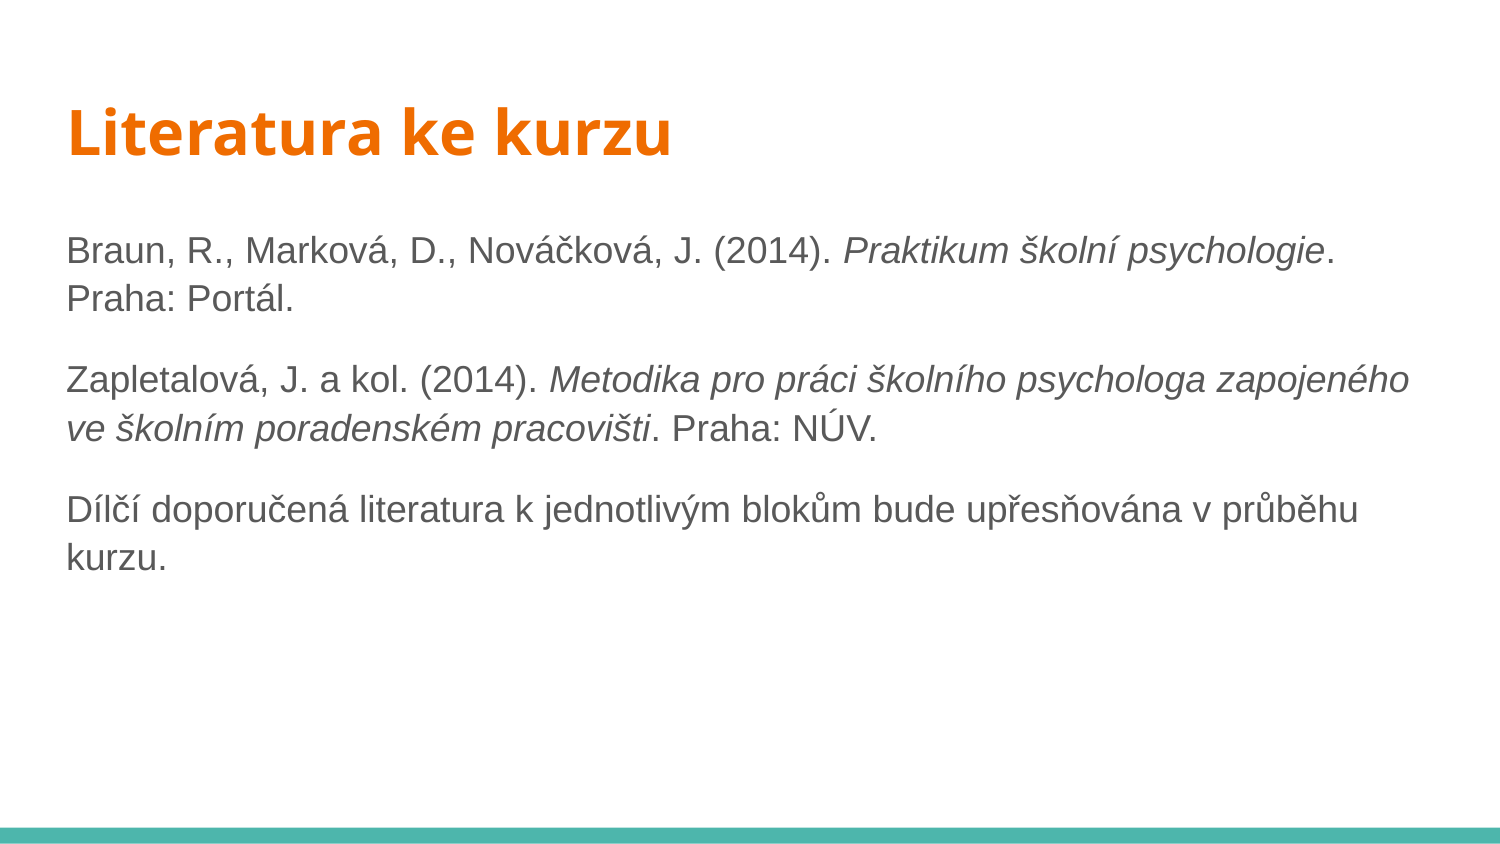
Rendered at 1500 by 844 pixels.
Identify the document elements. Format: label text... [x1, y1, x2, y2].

title Literatura ke kurzu [51, 72, 1449, 189]
list Braun, R., Marková, D., Nováčková, J. (2014). Praktikum školní psychologie. Praha: Portál. Zapletalová, J. a kol. (2014). Metodika pro práci školního psychologa zapojeného ve školním poradenském pracovišti. Praha: NÚV. Dílčí doporučená literatura k jednotlivým blokům bude upřesňována v průběhu kurzu. [51, 207, 1449, 750]
